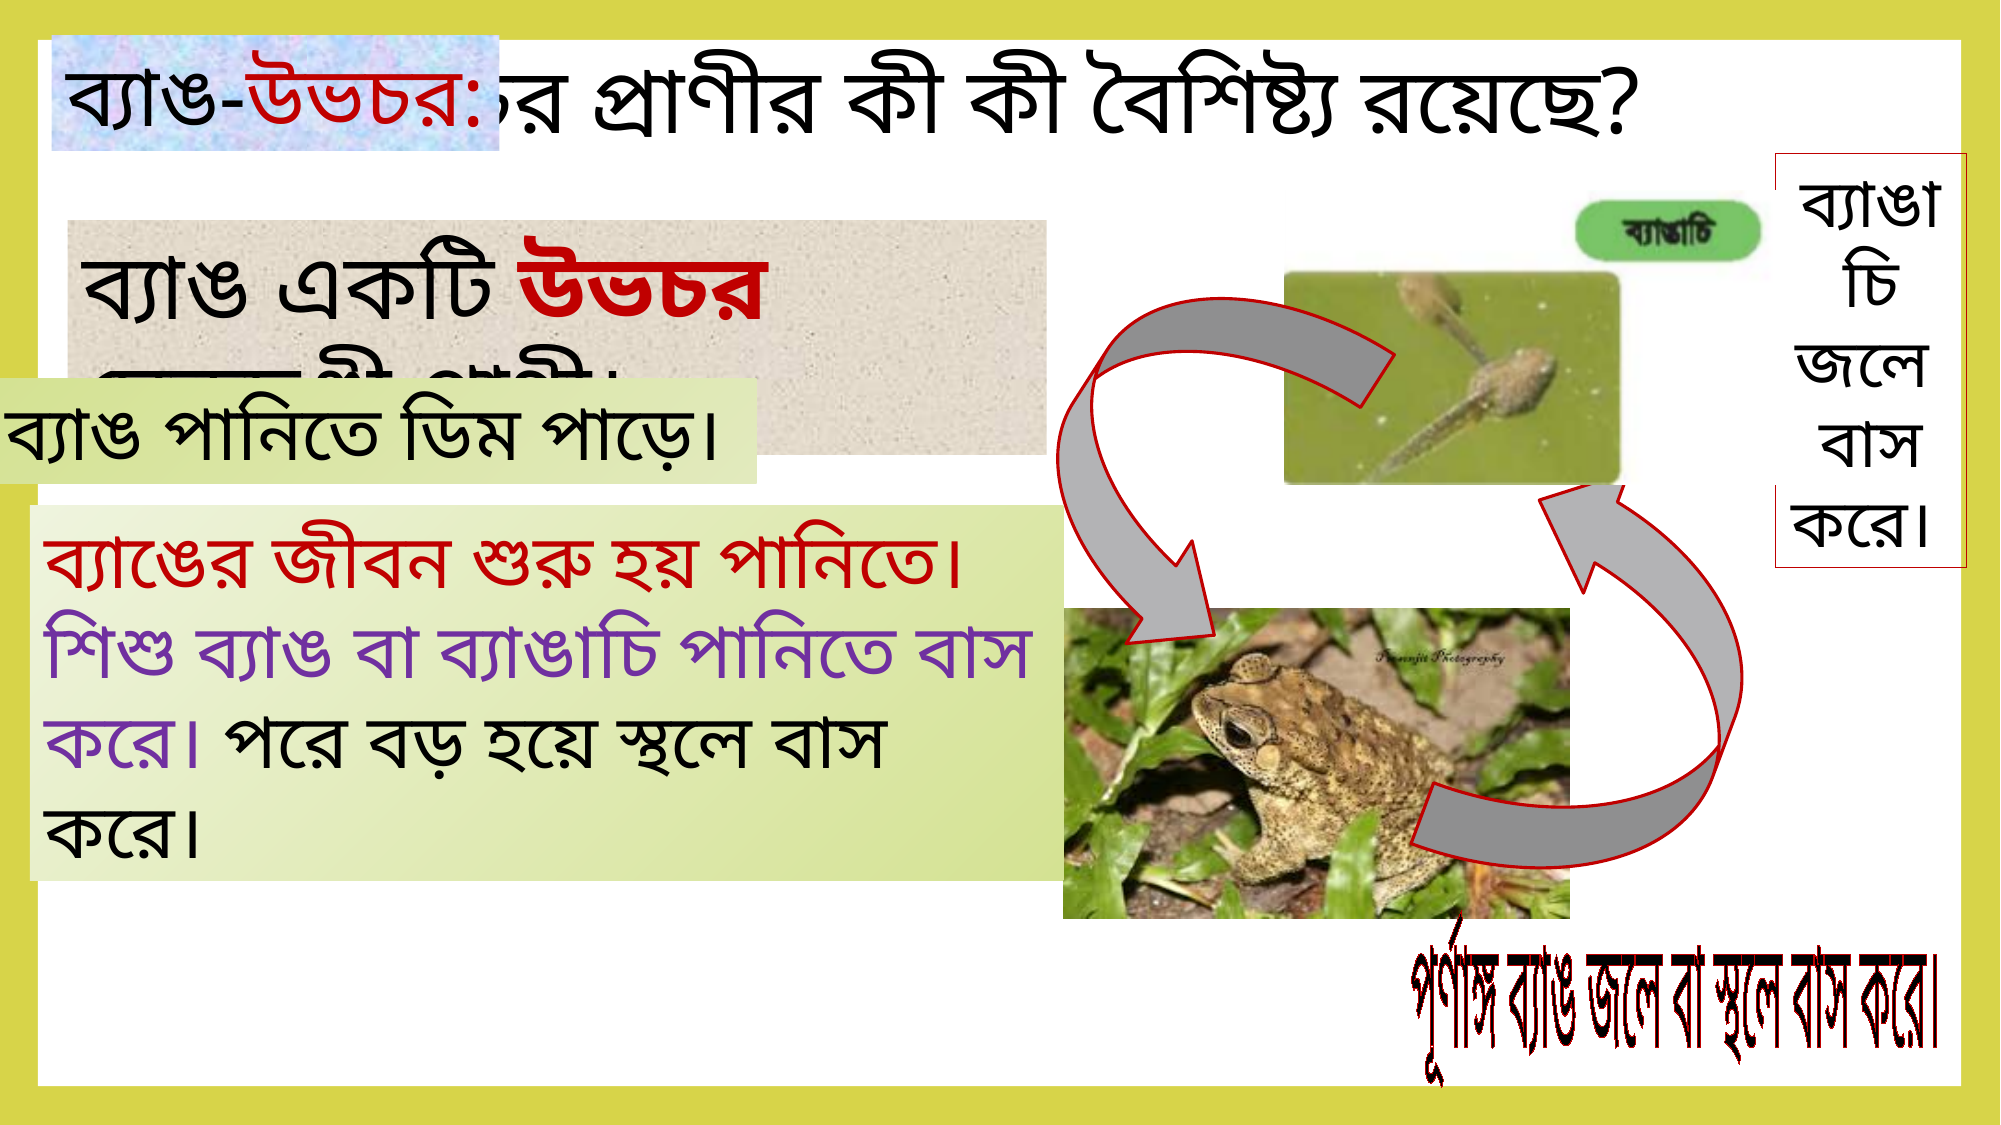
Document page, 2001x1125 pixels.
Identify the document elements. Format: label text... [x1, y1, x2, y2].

picture [1284, 190, 1783, 485]
text_box ব্যাঙ একটি উভচর মেরুদণ্ডী প্রাণী। [67, 220, 1047, 455]
text_box [1056, 296, 1278, 606]
picture [1063, 608, 1570, 919]
text_box পূর্ণাঙ্গ ব্যাঙ জলে বা স্থলে বাস করে। [1507, 945, 1551, 1056]
text_box ব্যাঙ পানিতে ডিম পাড়ে। [0, 378, 757, 484]
text_box ব্যাঙাচি জলে বাস করে। [1775, 153, 1967, 568]
text_box ব্যাঙের জীবন শুরু হয় পানিতে। শিশু ব্যাঙ বা ব্যাঙাচি পানিতে বাস করে। পরে বড় হয়ে স্থলে বাস করে। [29, 505, 1064, 881]
text_box [1537, 494, 1744, 868]
text_box উভচর প্রাণীর কী কী বৈশিষ্ট্য রয়েছে? [315, 34, 1751, 160]
text_box ব্যাঙ-উভচর: [51, 35, 500, 151]
